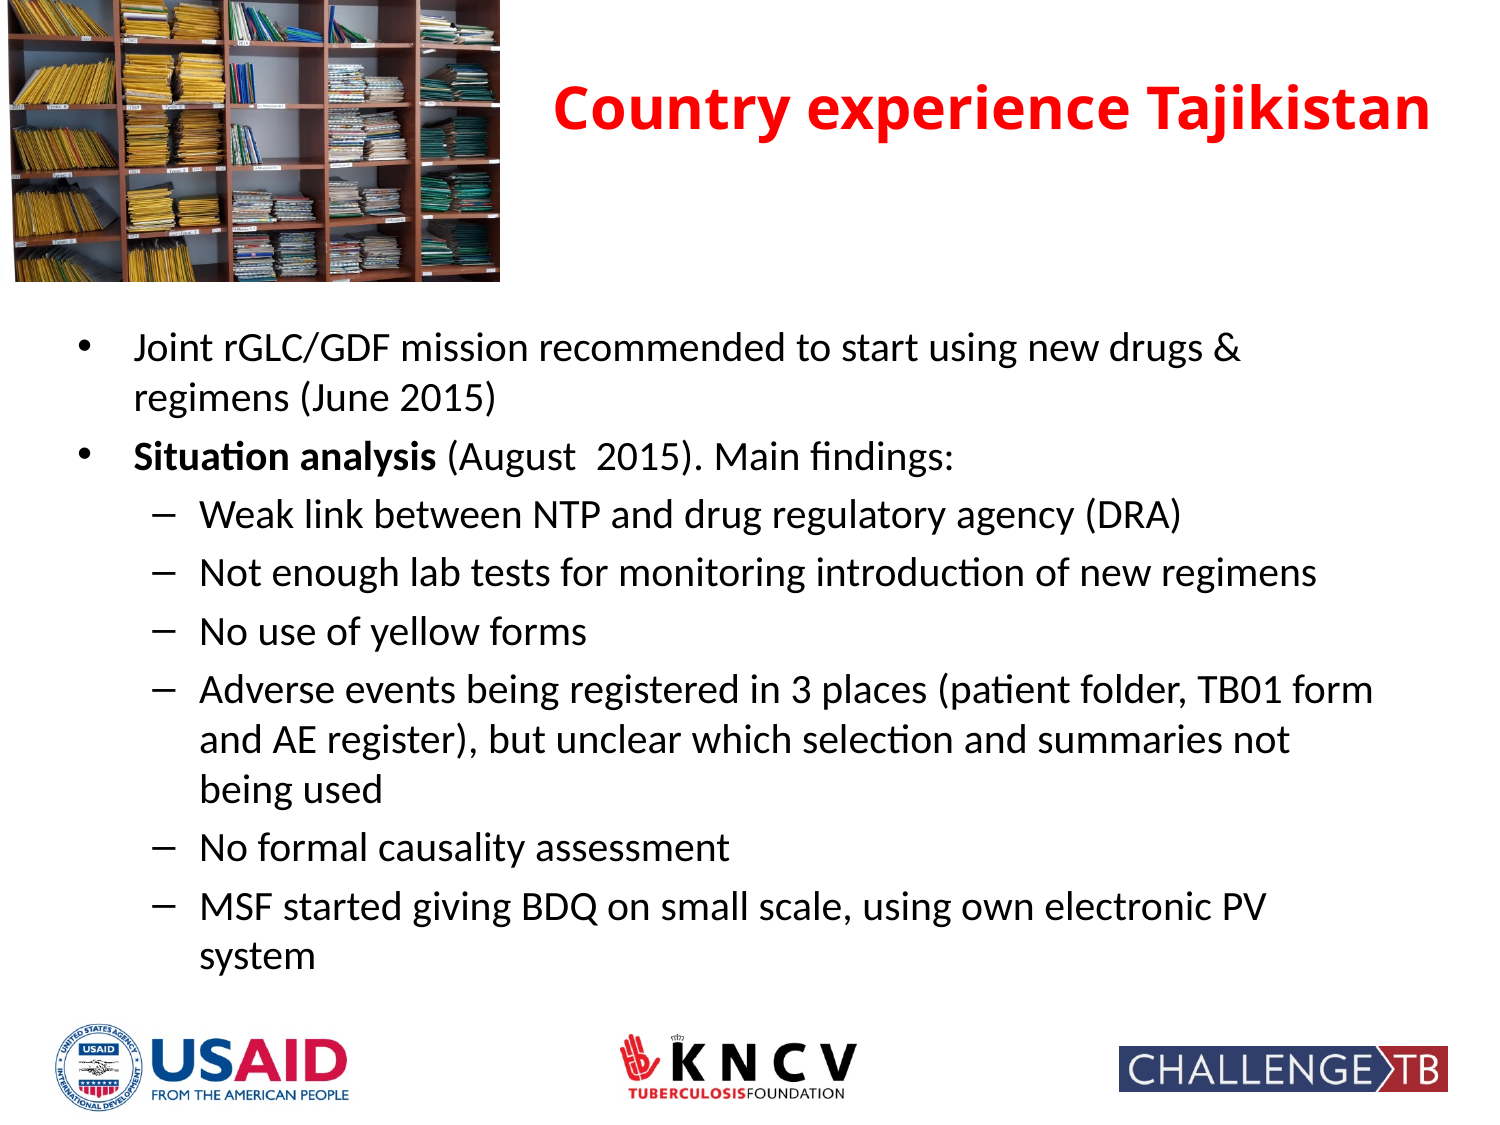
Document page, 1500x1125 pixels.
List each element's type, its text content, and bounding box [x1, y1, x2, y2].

picture [41, 1007, 361, 1125]
list Joint rGLC/GDF mission recommended to start using new drugs & regimens (June 2015) Situation analysis (August 2015). Main findings: Weak link between NTP and drug regulatory agency (DRA) Not enough lab tests for monitoring introduction of new regimens No use of yellow forms Adverse events being registered in 3 places (patient folder, TB01 form and AE register), but unclear which selection and summaries not being used No formal causality assessment MSF started giving BDQ on small scale, using own electronic PV system [62, 312, 1395, 963]
picture [620, 1034, 857, 1099]
picture [1119, 1046, 1448, 1092]
picture [0, 0, 501, 282]
title Country experience Tajikistan [537, 62, 1500, 211]
